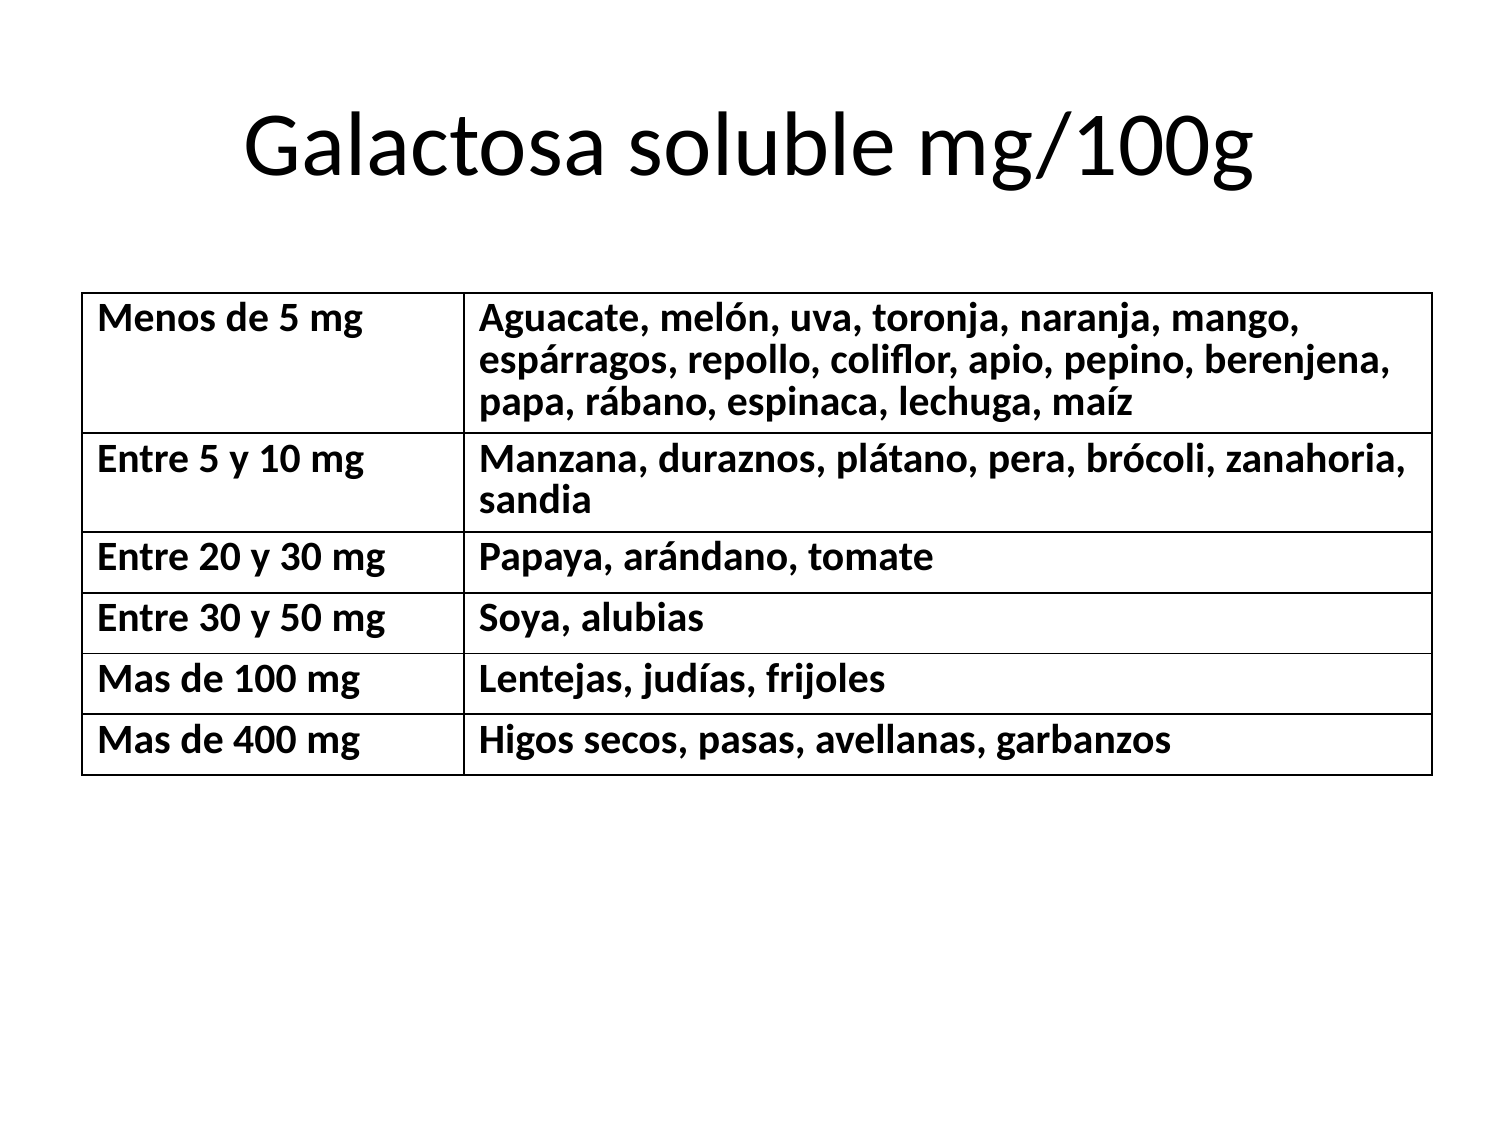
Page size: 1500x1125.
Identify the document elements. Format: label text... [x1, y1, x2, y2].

title Galactosa soluble mg/100g [75, 45, 1425, 233]
table_cell Higos secos, pasas, avellanas, garbanzos [465, 715, 1431, 774]
table_cell Mas de 400 mg [83, 715, 463, 774]
table_cell Mas de 100 mg [83, 654, 463, 713]
table_cell Entre 5 y 10 mg [83, 434, 463, 531]
table_cell Manzana, duraznos, plátano, pera, brócoli, zanahoria, sandia [465, 434, 1431, 531]
table_cell Papaya, arándano, tomate [465, 533, 1431, 592]
table_cell Soya, alubias [465, 594, 1431, 653]
table_header Aguacate, melón, uva, toronja, naranja, mango, espárragos, repollo, coliflor, apio, pepino, berenjena, papa, rábano, espinaca, lechuga, maíz [465, 294, 1431, 432]
table_cell Entre 30 y 50 mg [83, 594, 463, 653]
table_cell Lentejas, judías, frijoles [465, 654, 1431, 713]
table_header Menos de 5 mg [83, 294, 463, 432]
table_cell Entre 20 y 30 mg [83, 533, 463, 592]
